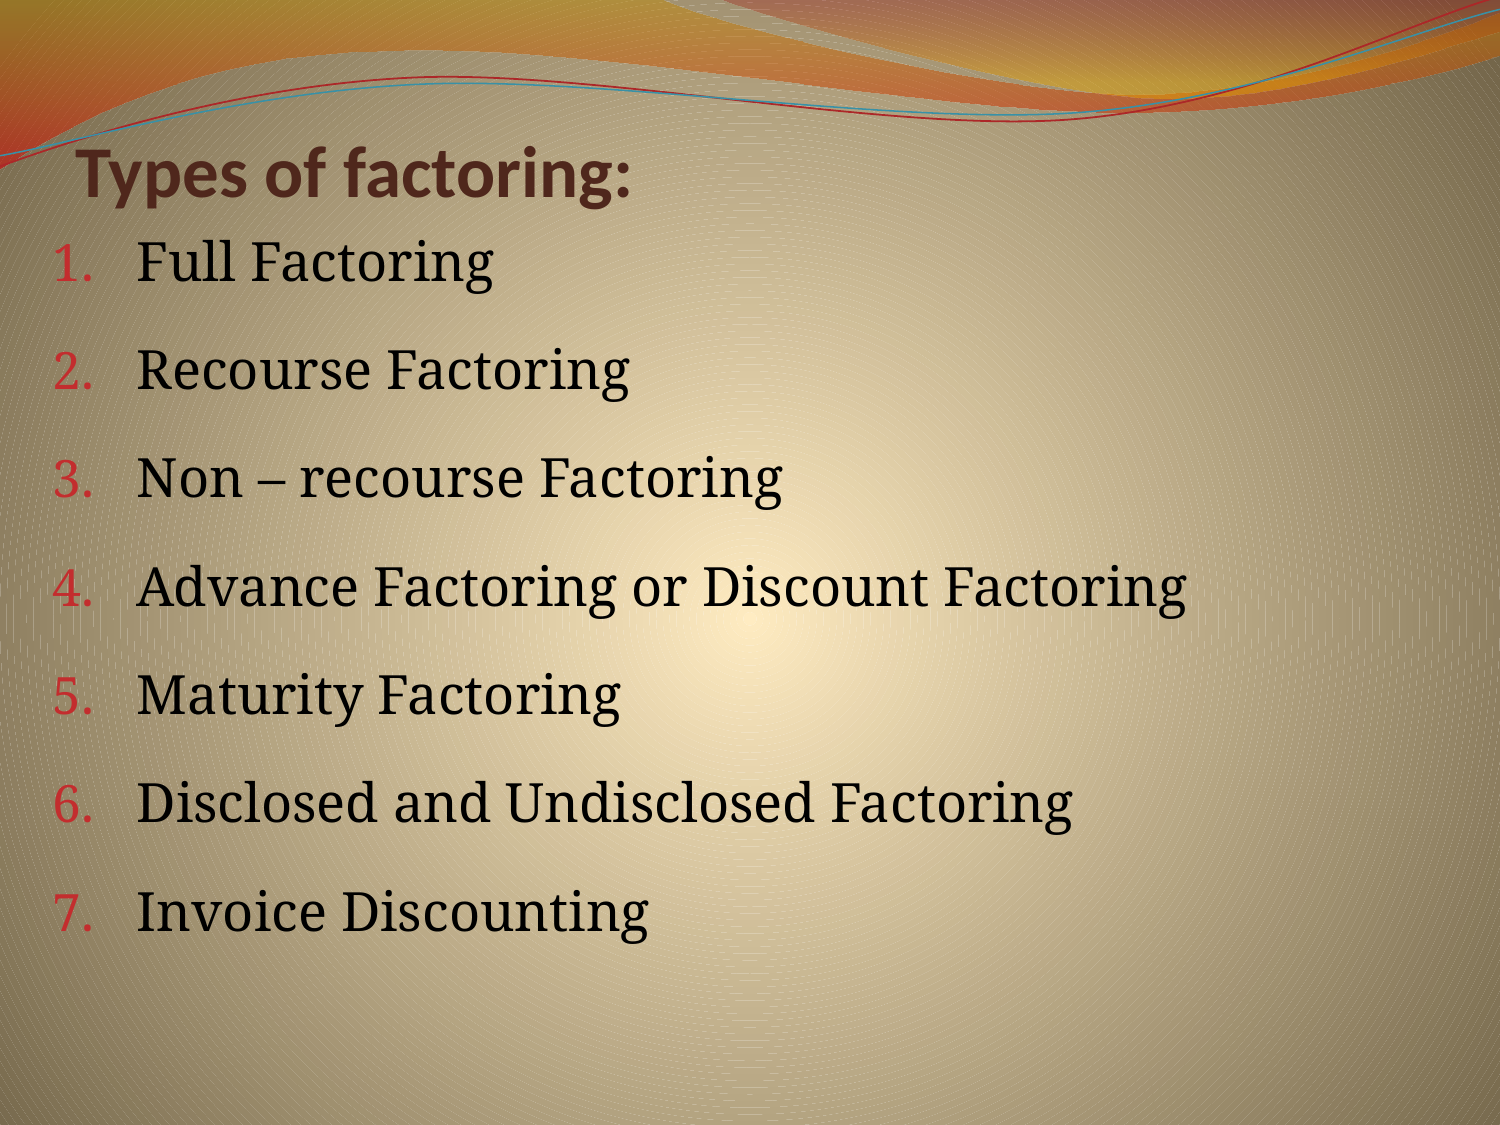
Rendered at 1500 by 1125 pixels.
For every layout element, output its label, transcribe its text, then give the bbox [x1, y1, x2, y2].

title Types of factoring: [75, 115, 1425, 187]
list Full Factoring Recourse Factoring Non – recourse Factoring Advance Factoring or Discount Factoring Maturity Factoring Disclosed and Undisclosed Factoring Invoice Discounting [37, 187, 1463, 1038]
